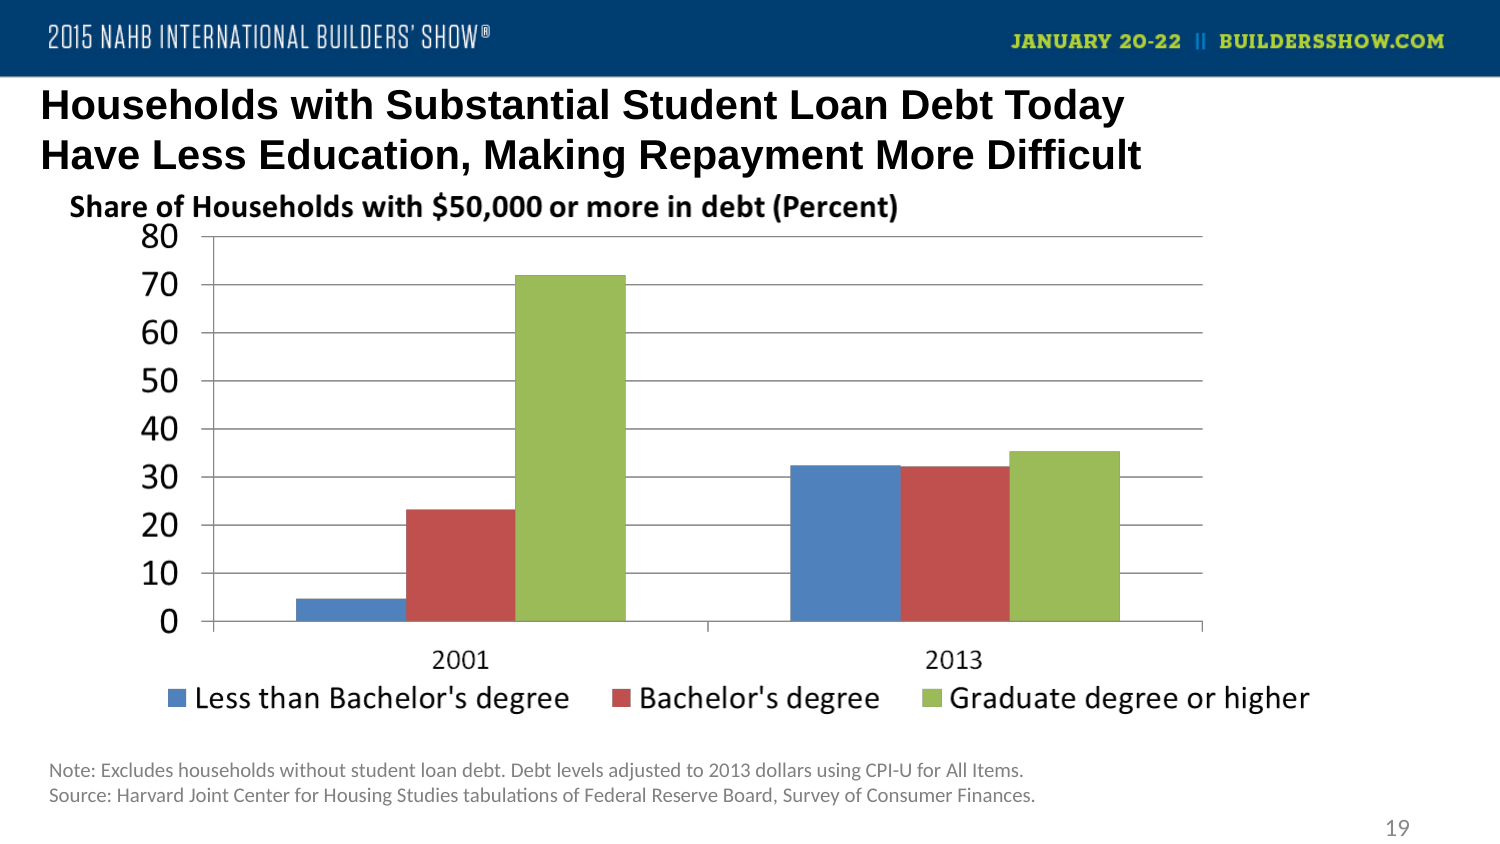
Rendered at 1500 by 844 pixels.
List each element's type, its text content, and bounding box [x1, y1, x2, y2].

slide_number 19 [1074, 809, 1425, 844]
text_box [53, 172, 1422, 736]
text_box Note: Excludes households without student loan debt. Debt levels adjusted to 2013 dollars using CPI-U for All Items. Source: Harvard Joint Center for Housing Studies tabulations of Federal Reserve Board, Survey of Consumer Finances. [34, 749, 1479, 815]
picture [0, 0, 1500, 844]
title Households with Substantial Student Loan Debt Today Have Less Education, Making Repayment More Difficult [25, 77, 1210, 179]
